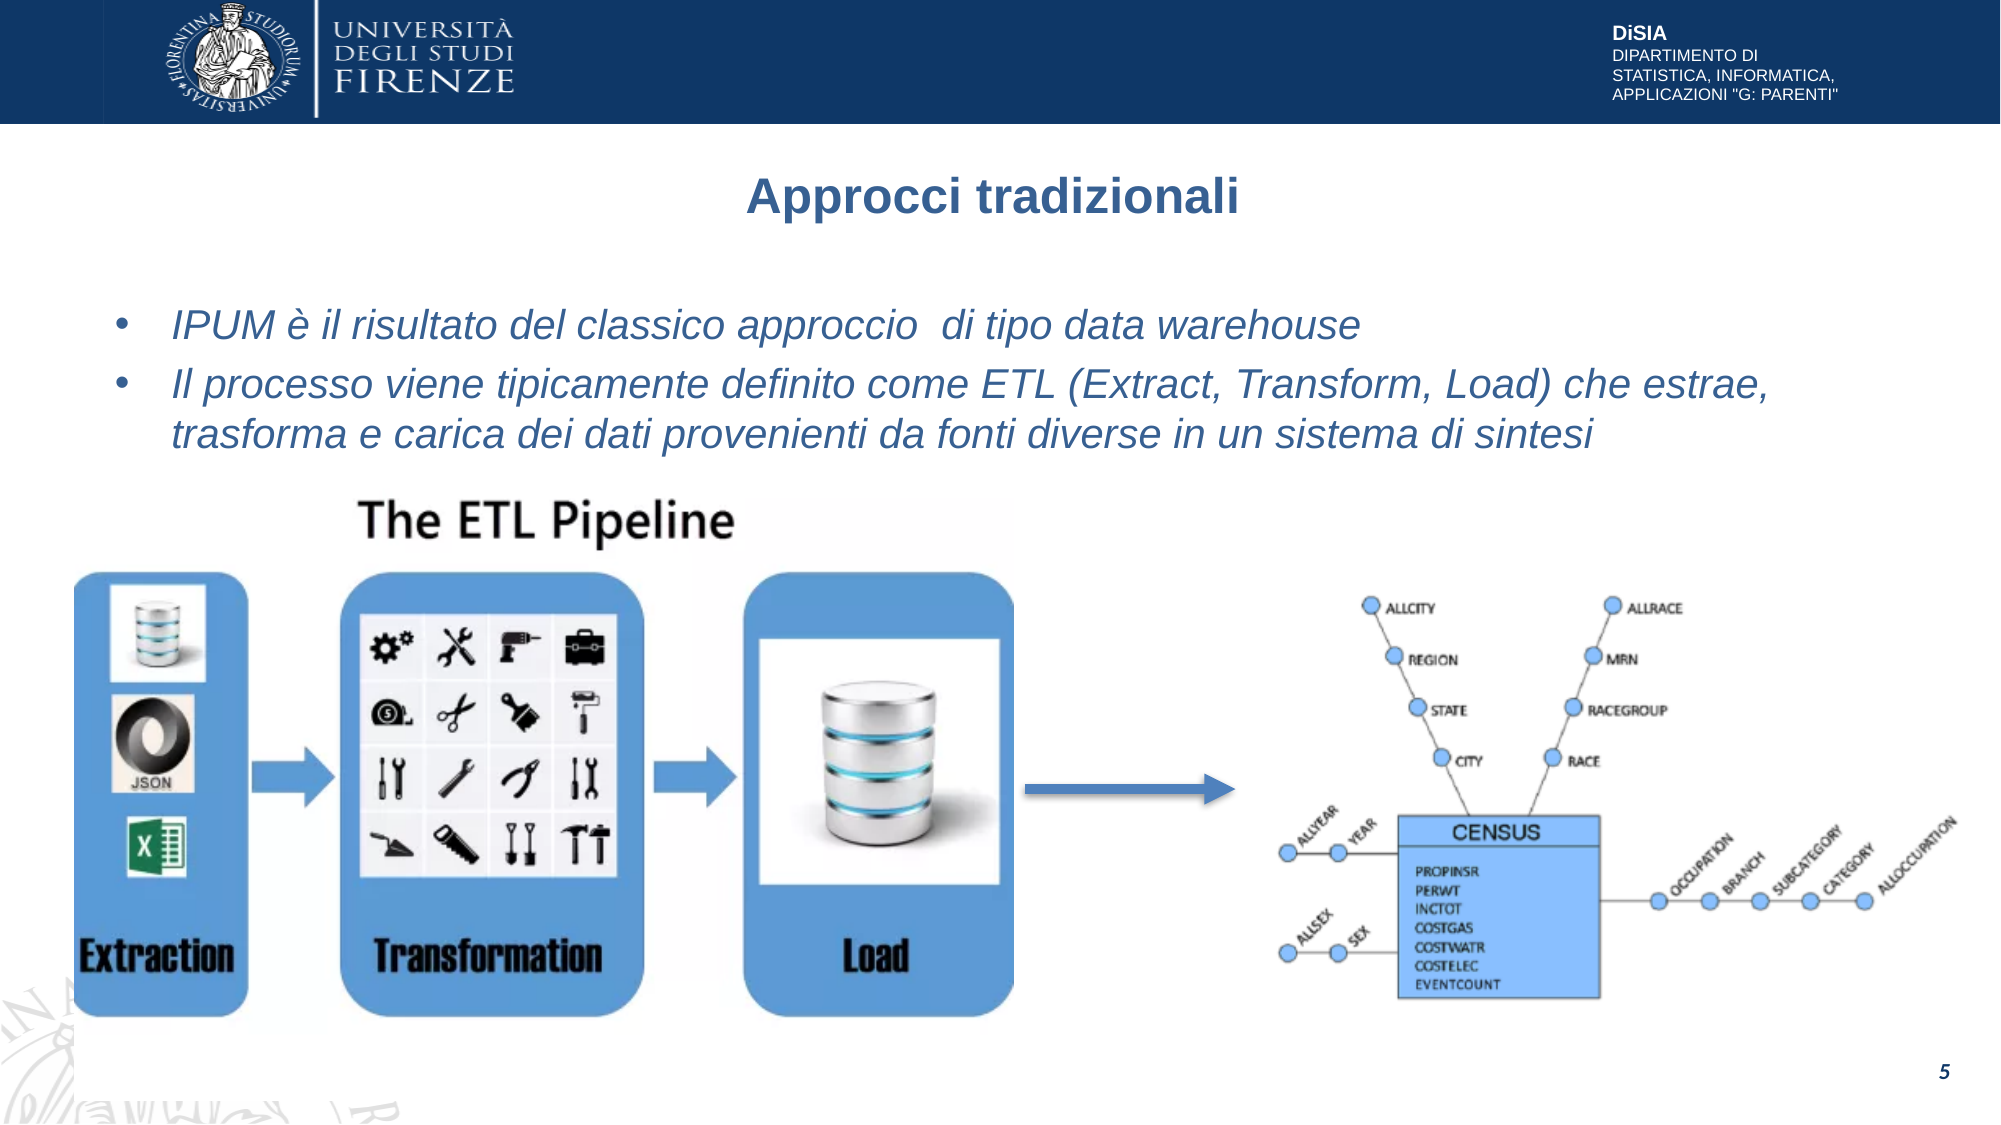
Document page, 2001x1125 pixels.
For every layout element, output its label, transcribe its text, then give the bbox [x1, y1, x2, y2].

picture [0, 477, 1014, 1125]
slide_number 5 [1819, 1040, 1966, 1101]
picture [1257, 579, 1966, 1006]
list IPUM è il risultato del classico approccio di tipo data warehouse Il processo viene tipicamente definito come ETL (Extract, Transform, Load) che estrae, trasforma e carica dei dati provenienti da fonti diverse in un sistema di sintesi [99, 290, 1900, 1005]
title Approcci tradizionali [99, 130, 1900, 256]
picture [0, 0, 2001, 125]
